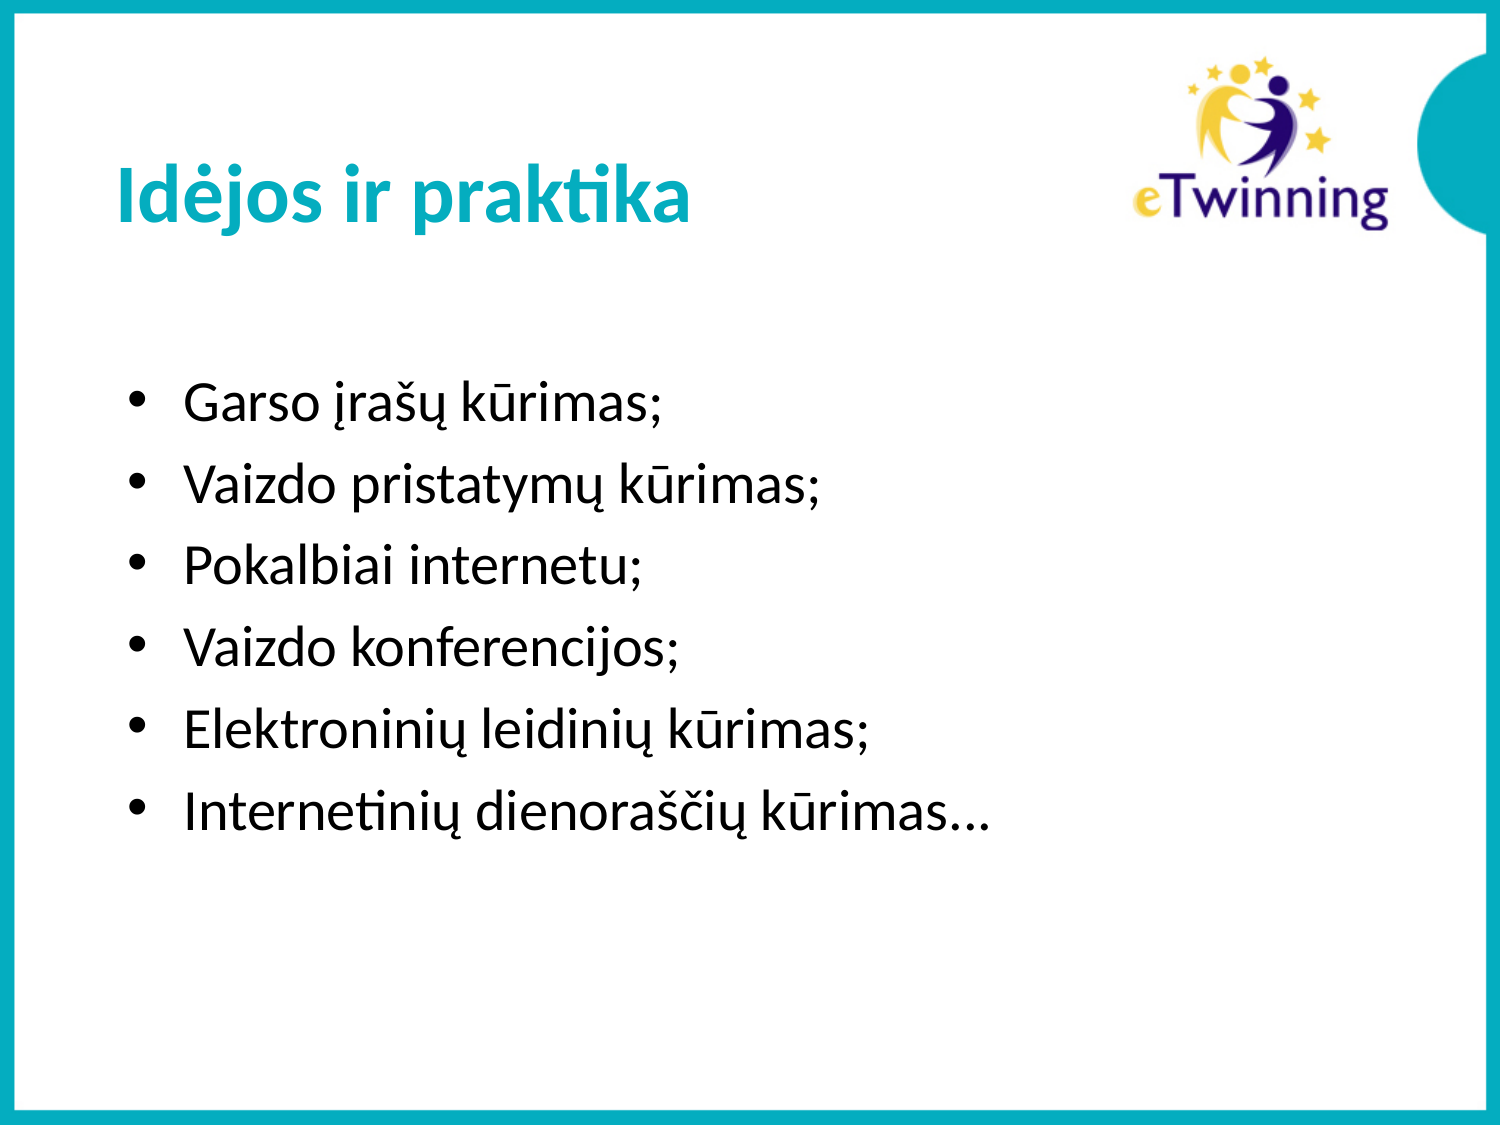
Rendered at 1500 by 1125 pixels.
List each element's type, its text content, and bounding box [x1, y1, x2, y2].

list Garso įrašų kūrimas; Vaizdo pristatymų kūrimas; Pokalbiai internetu; Vaizdo konferencijos; Elektroninių leidinių kūrimas; Internetinių dienoraščių kūrimas... [112, 355, 1412, 1050]
picture [0, 0, 1500, 1125]
title Idėjos ir praktika [100, 109, 1128, 268]
